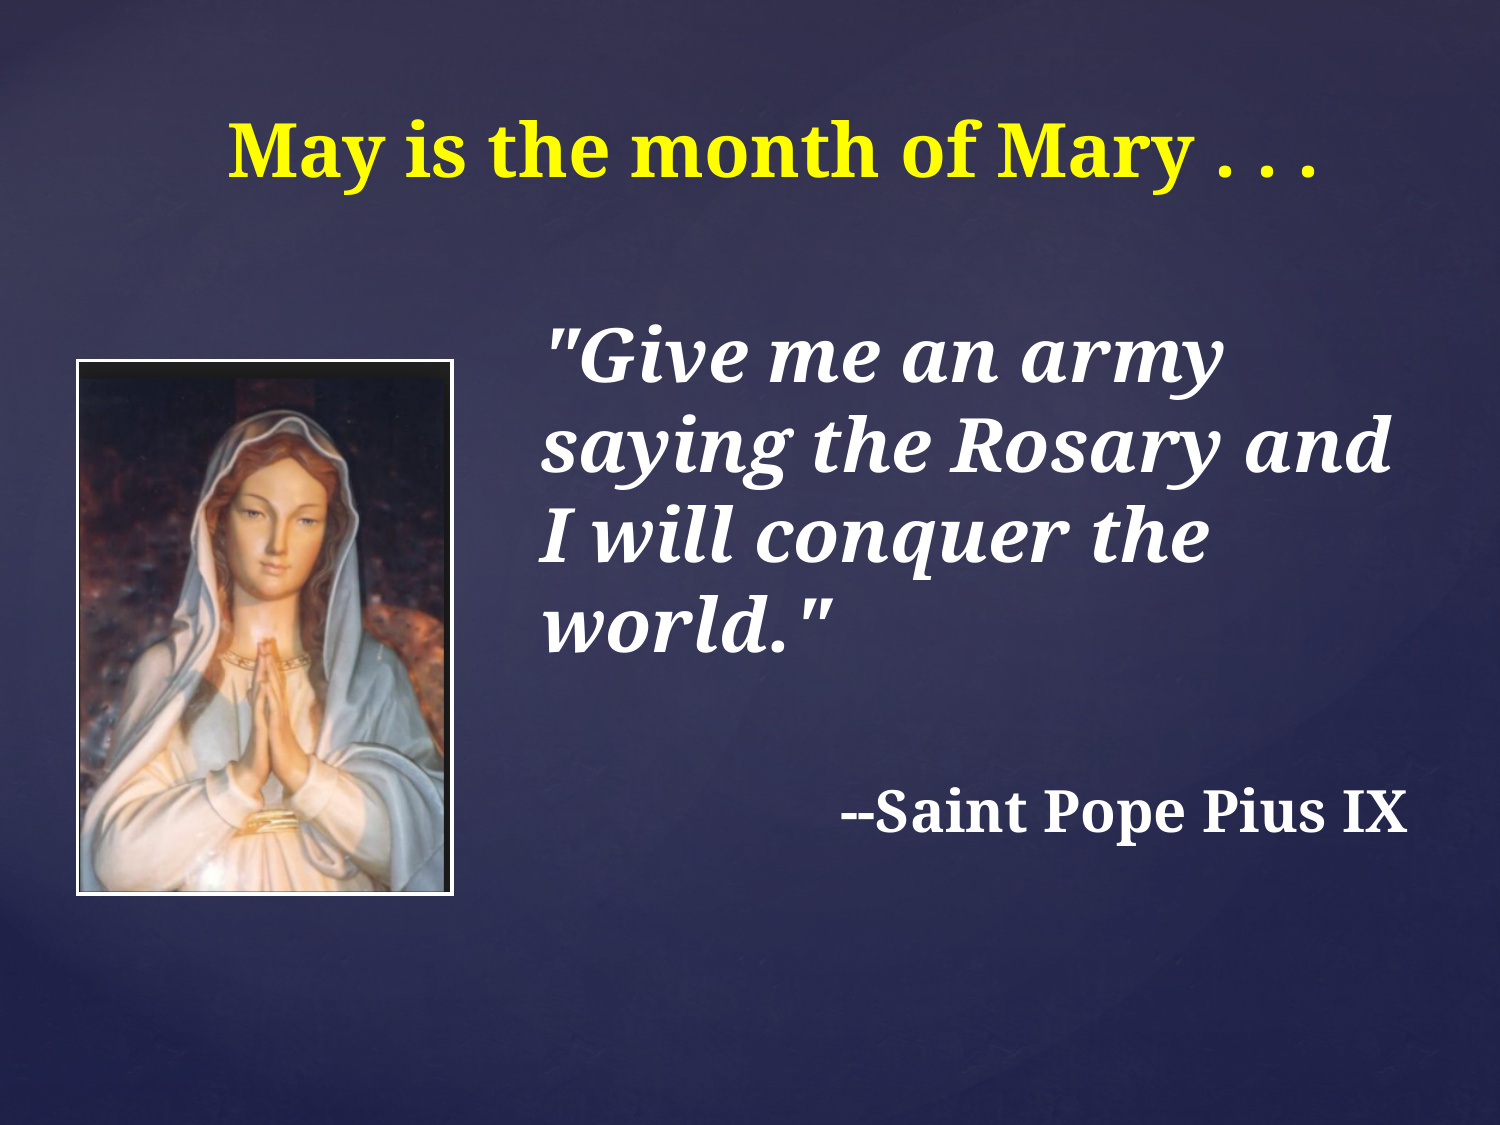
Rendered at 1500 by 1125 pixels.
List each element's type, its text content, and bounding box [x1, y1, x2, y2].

text_box May is the month of Mary . . . [212, 37, 1350, 200]
text_box "Give me an army saying the Rosary and I will conquer the world." --Saint Pope Pius IX [524, 324, 1425, 925]
picture [78, 361, 451, 893]
